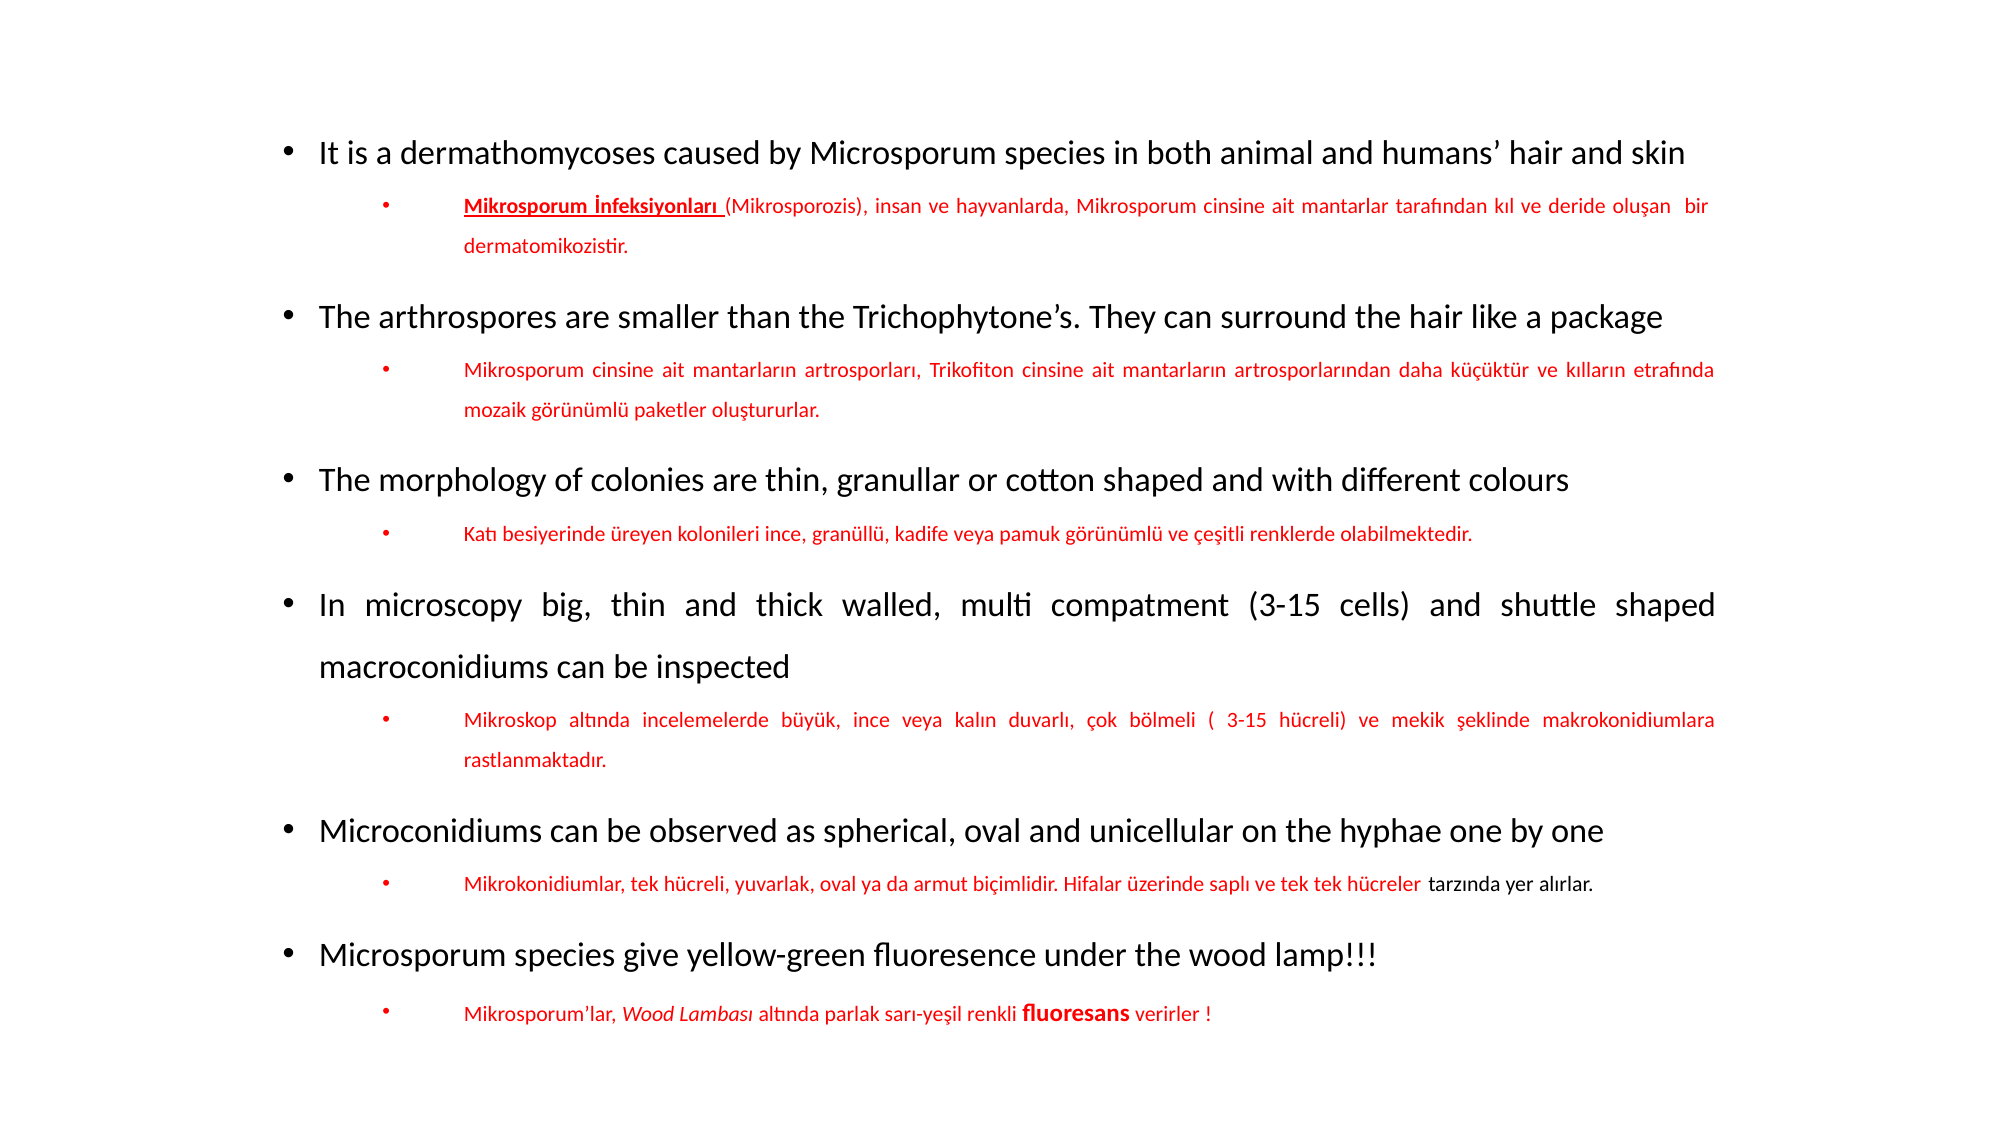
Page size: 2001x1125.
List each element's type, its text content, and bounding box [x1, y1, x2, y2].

list It is a dermathomycoses caused by Microsporum species in both animal and humans’ hair and skin Mikrosporum İnfeksiyonları (Mikrosporozis), insan ve hayvanlarda, Mikrosporum cinsine ait mantarlar tarafından kıl ve deride oluşan bir dermatomikozistir. The arthrospores are smaller than the Trichophytone’s. They can surround the hair like a package Mikrosporum cinsine ait mantarların artrosporları, Trikofiton cinsine ait mantarların artrosporlarından daha küçüktür ve kılların etrafında mozaik görünümlü paketler oluştururlar. The morphology of colonies are thin, granullar or cotton shaped and with different colours Katı besiyerinde üreyen kolonileri ince, granüllü, kadife veya pamuk görünümlü ve çeşitli renklerde olabilmektedir. In microscopy big, thin and thick walled, multi compatment (3-15 cells) and shuttle shaped macroconidiums can be inspected Mikroskop altında incelemelerde büyük, ince veya kalın duvarlı, çok bölmeli ( 3-15 hücreli) ve mekik şeklinde makrokonidiumlara rastlanmaktadır. Microconidiums can be observed as spherical, oval and unicellular on the hyphae one by one Mikrokonidiumlar, tek hücreli, yuvarlak, oval ya da armut biçimlidir. Hifalar üzerinde saplı ve tek tek hücreler tarzında yer alırlar. Microsporum species give yellow-green fluoresence under the wood lamp!!! Mikrosporum’lar, Wood Lambası altında parlak sarı-yeşil renkli fluoresans verirler ! [267, 101, 1733, 1118]
